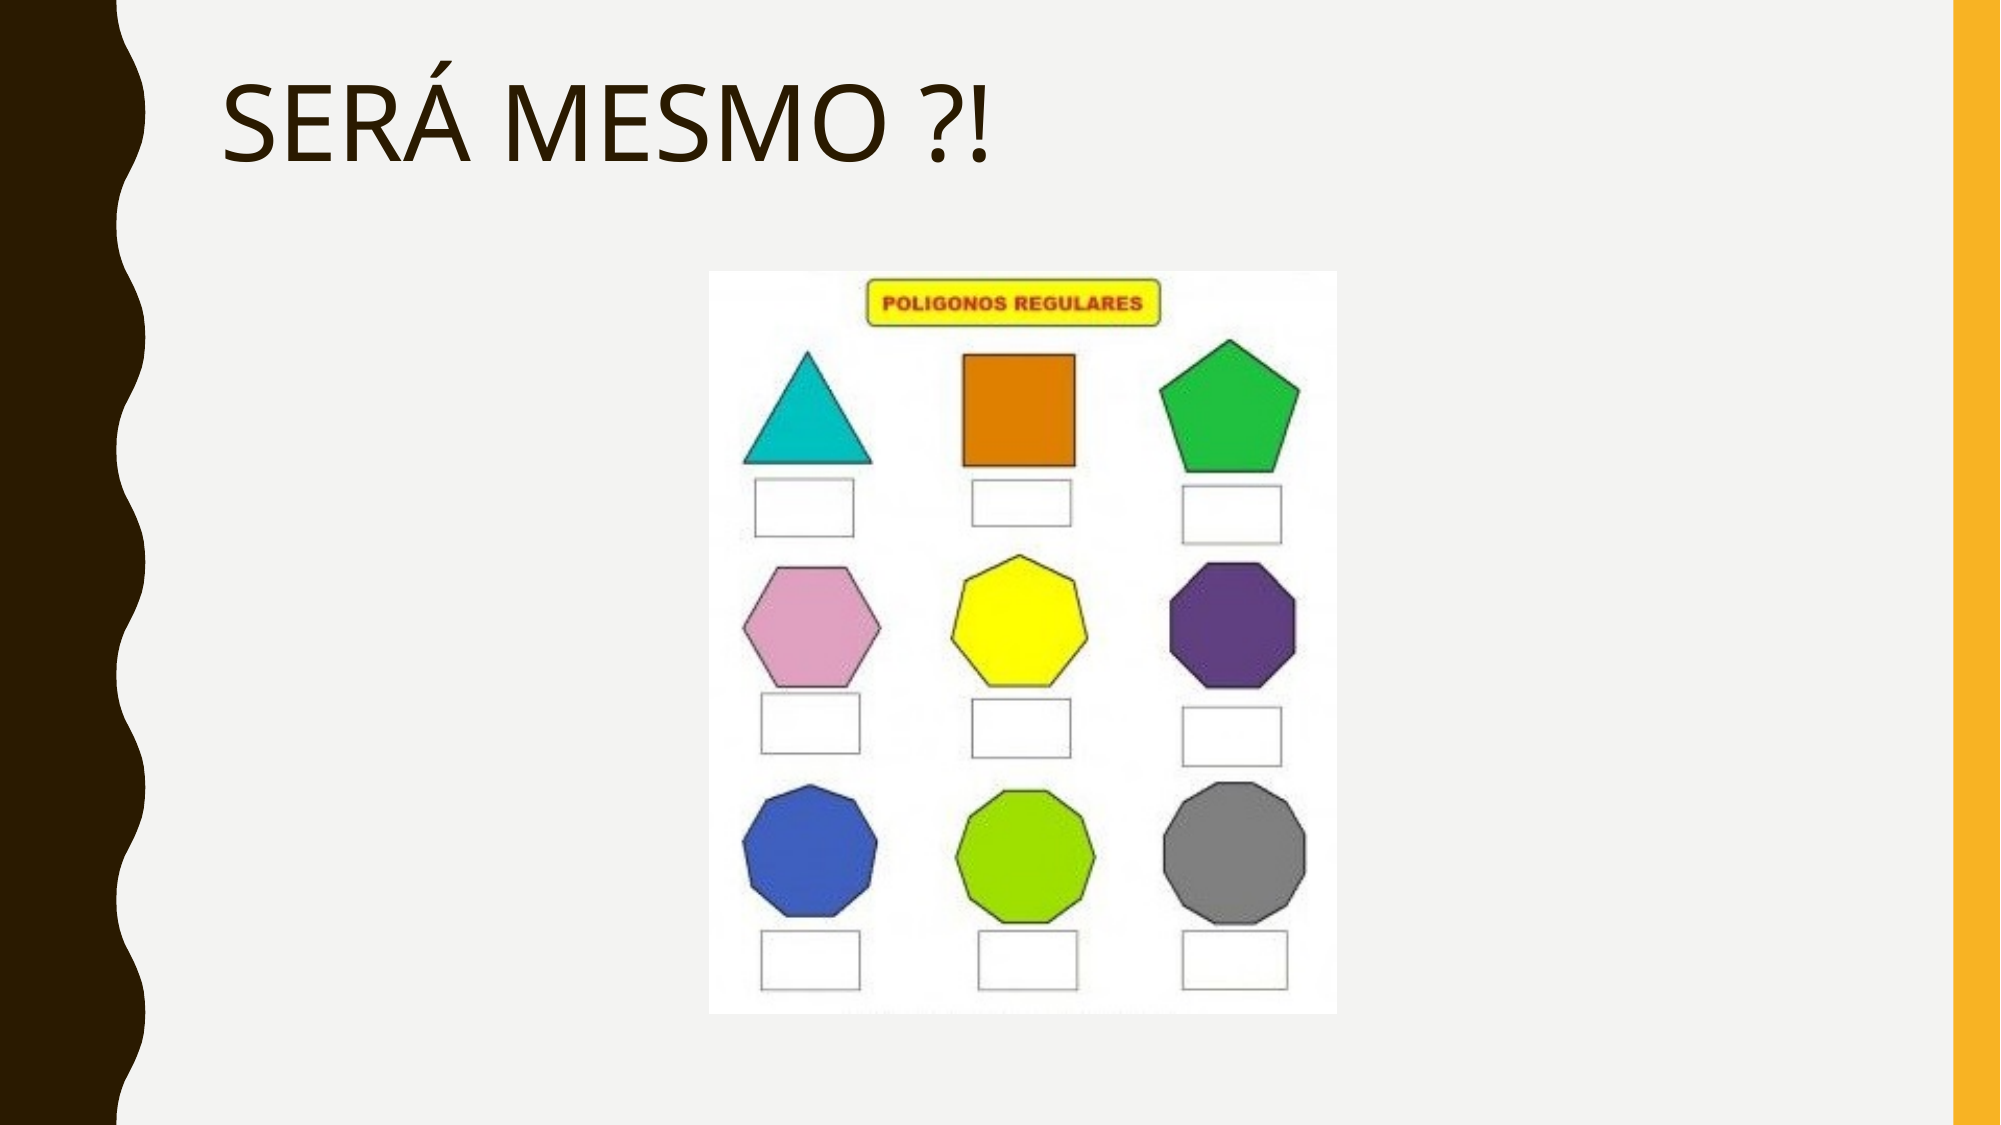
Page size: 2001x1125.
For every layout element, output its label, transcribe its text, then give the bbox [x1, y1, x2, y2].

picture [709, 271, 1338, 1014]
title SERÁ MESMO ?! [205, 62, 1875, 308]
